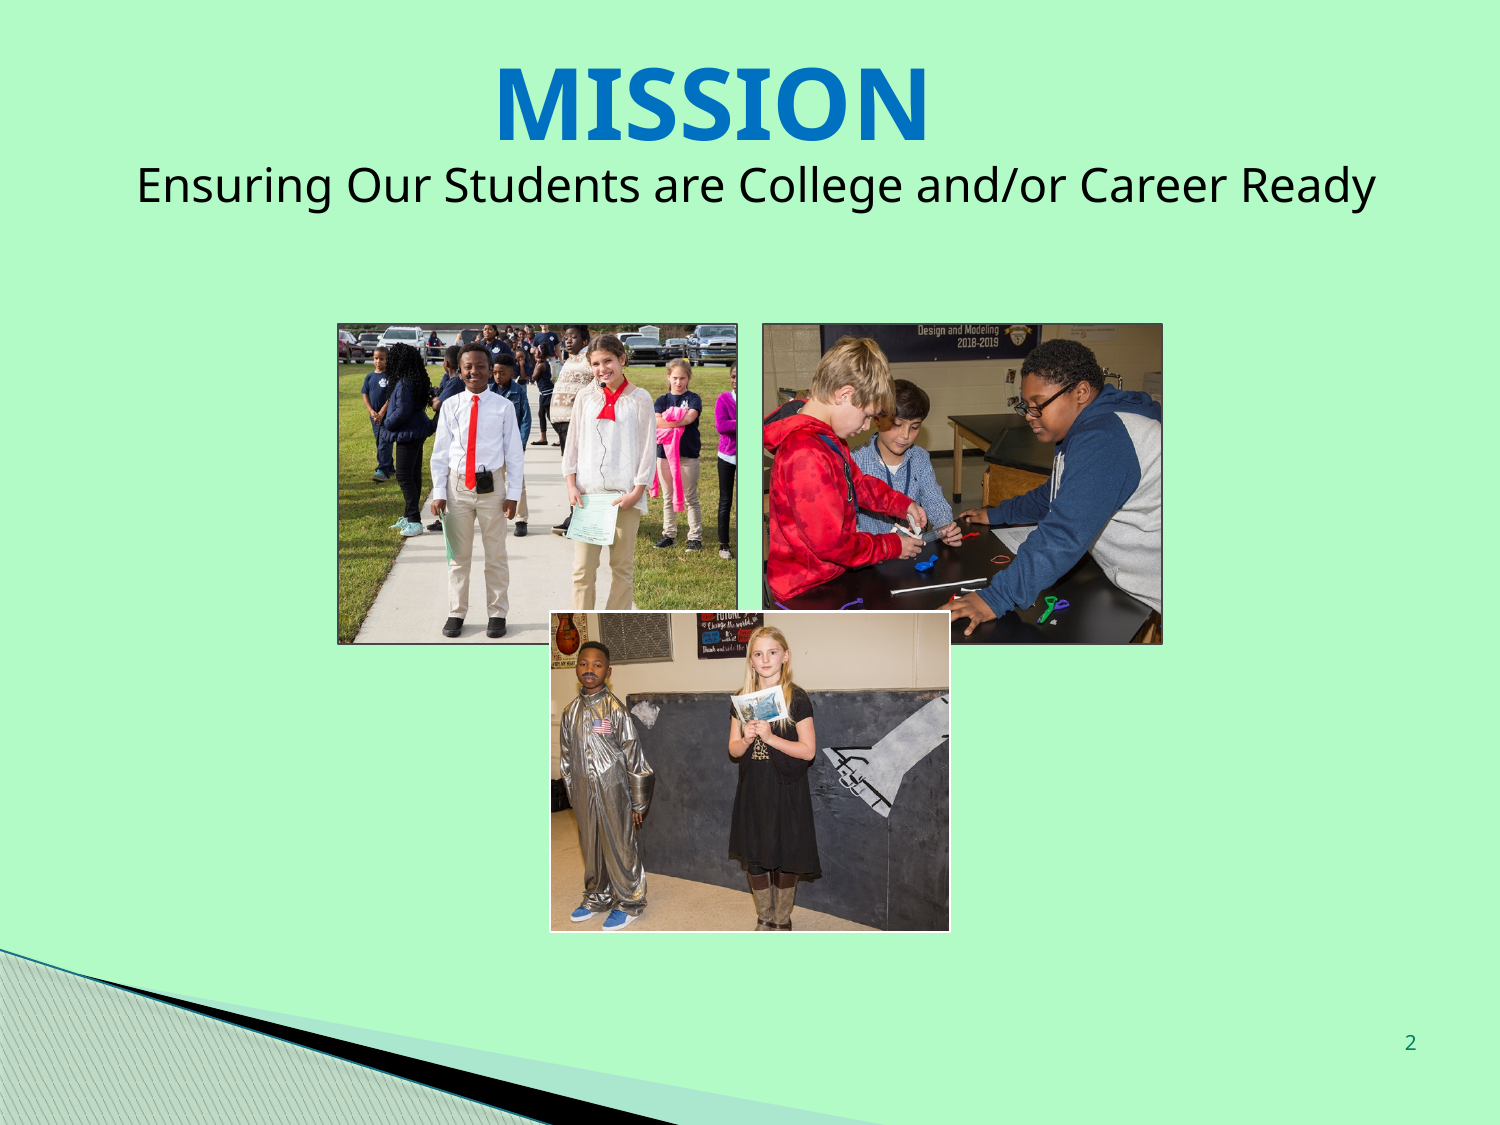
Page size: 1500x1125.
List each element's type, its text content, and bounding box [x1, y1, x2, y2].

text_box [338, 324, 1162, 931]
list Ensuring Our Students are College and/or Career Ready [105, 125, 1395, 238]
slide_number 2 [1362, 987, 1459, 1100]
title MISSION [87, 24, 1338, 175]
